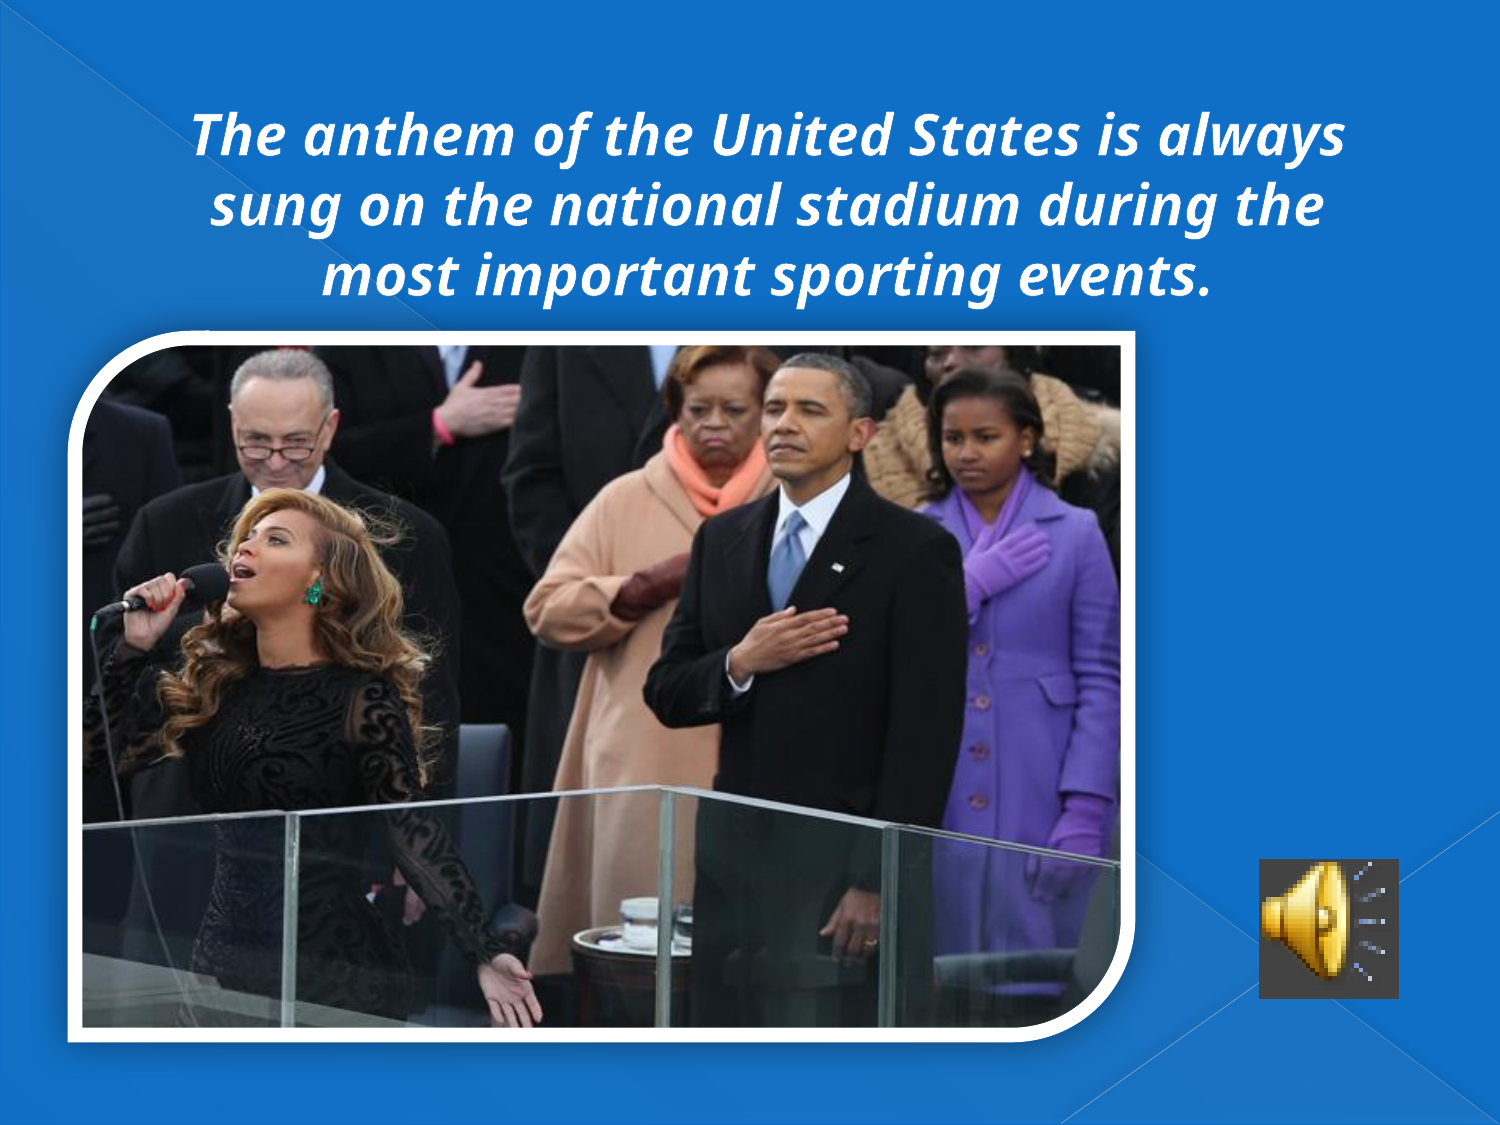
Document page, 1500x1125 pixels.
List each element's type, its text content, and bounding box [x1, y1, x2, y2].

picture [1257, 857, 1400, 1000]
text_box The anthem of the United States is always sung on the national stadium during the most important sporting events. [135, 90, 1400, 315]
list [74, 337, 1129, 1036]
